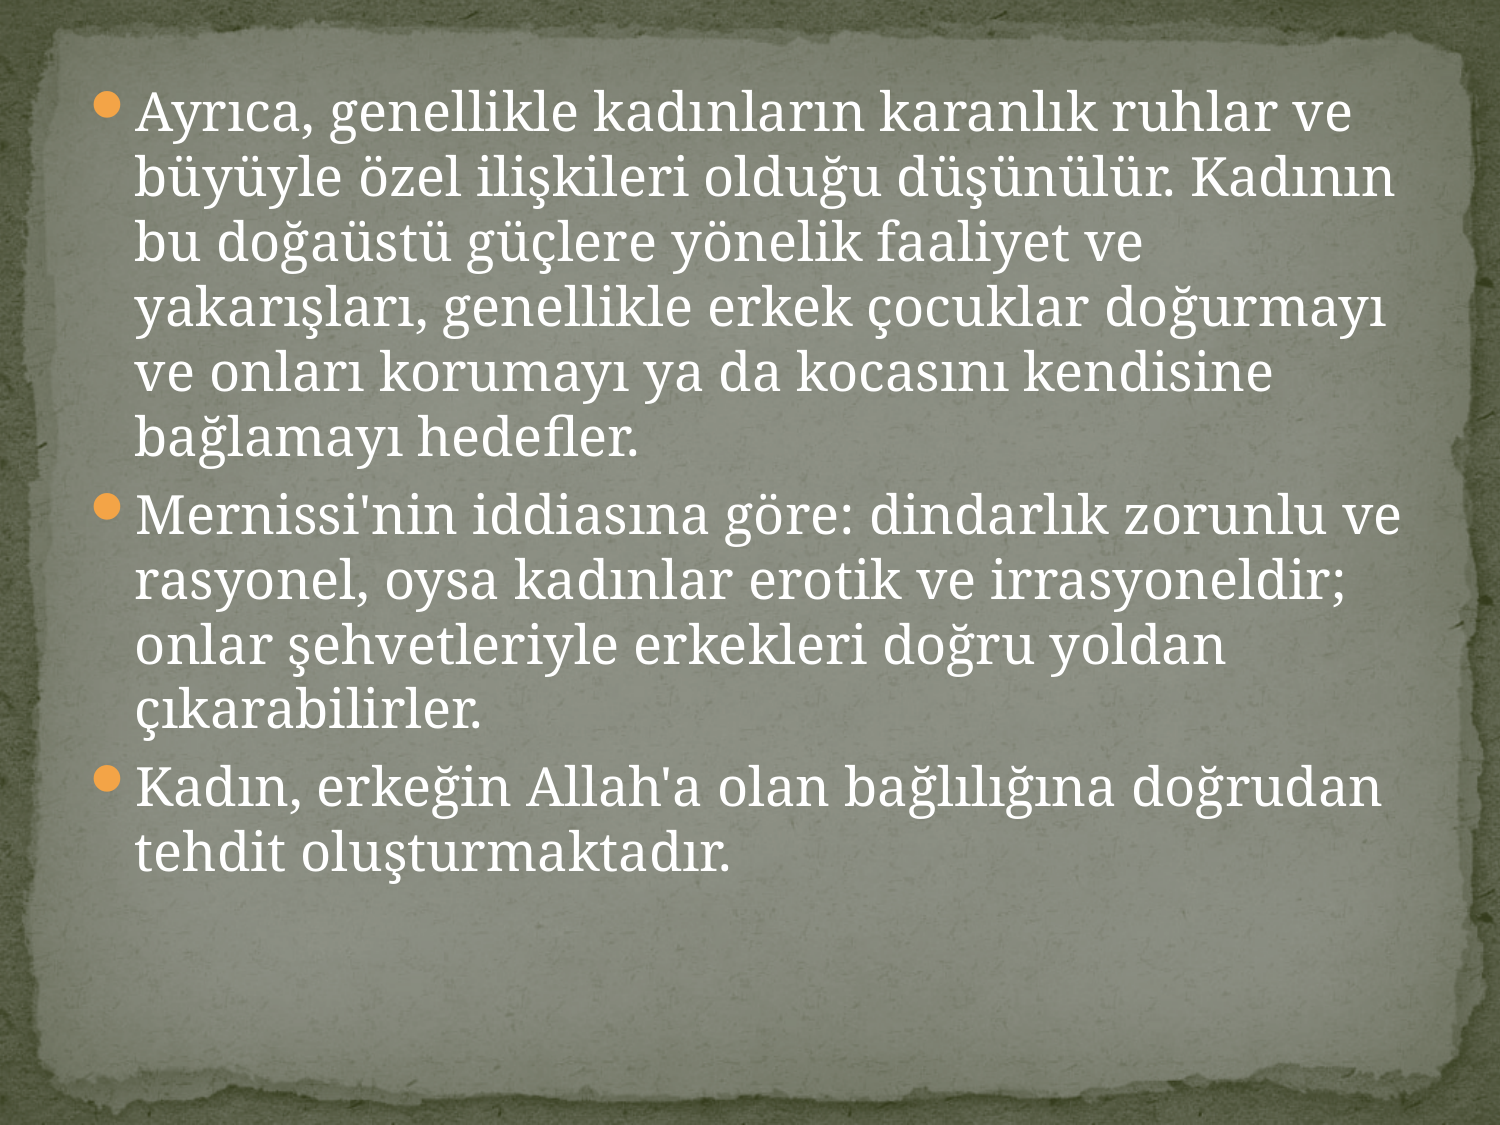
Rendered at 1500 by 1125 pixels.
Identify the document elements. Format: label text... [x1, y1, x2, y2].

list Ayrıca, genellikle kadınların karanlık ruhlar ve büyüyle özel ilişkileri olduğu düşünülür. Kadının bu doğaüstü güçlere yönelik faaliyet ve yakarışları, genellikle erkek çocuklar doğurmayı ve onları korumayı ya da kocasını kendisine bağlamayı hedefler. Mernissi'nin iddiasına göre: dindarlık zorunlu ve rasyonel, oysa kadınlar erotik ve irrasyoneldir; onlar şehvetleriyle erkekleri doğru yoldan çıkarabilirler. Kadın, erkeğin Allah'a olan bağlılığına doğrudan tehdit oluşturmaktadır. [75, 70, 1425, 1000]
